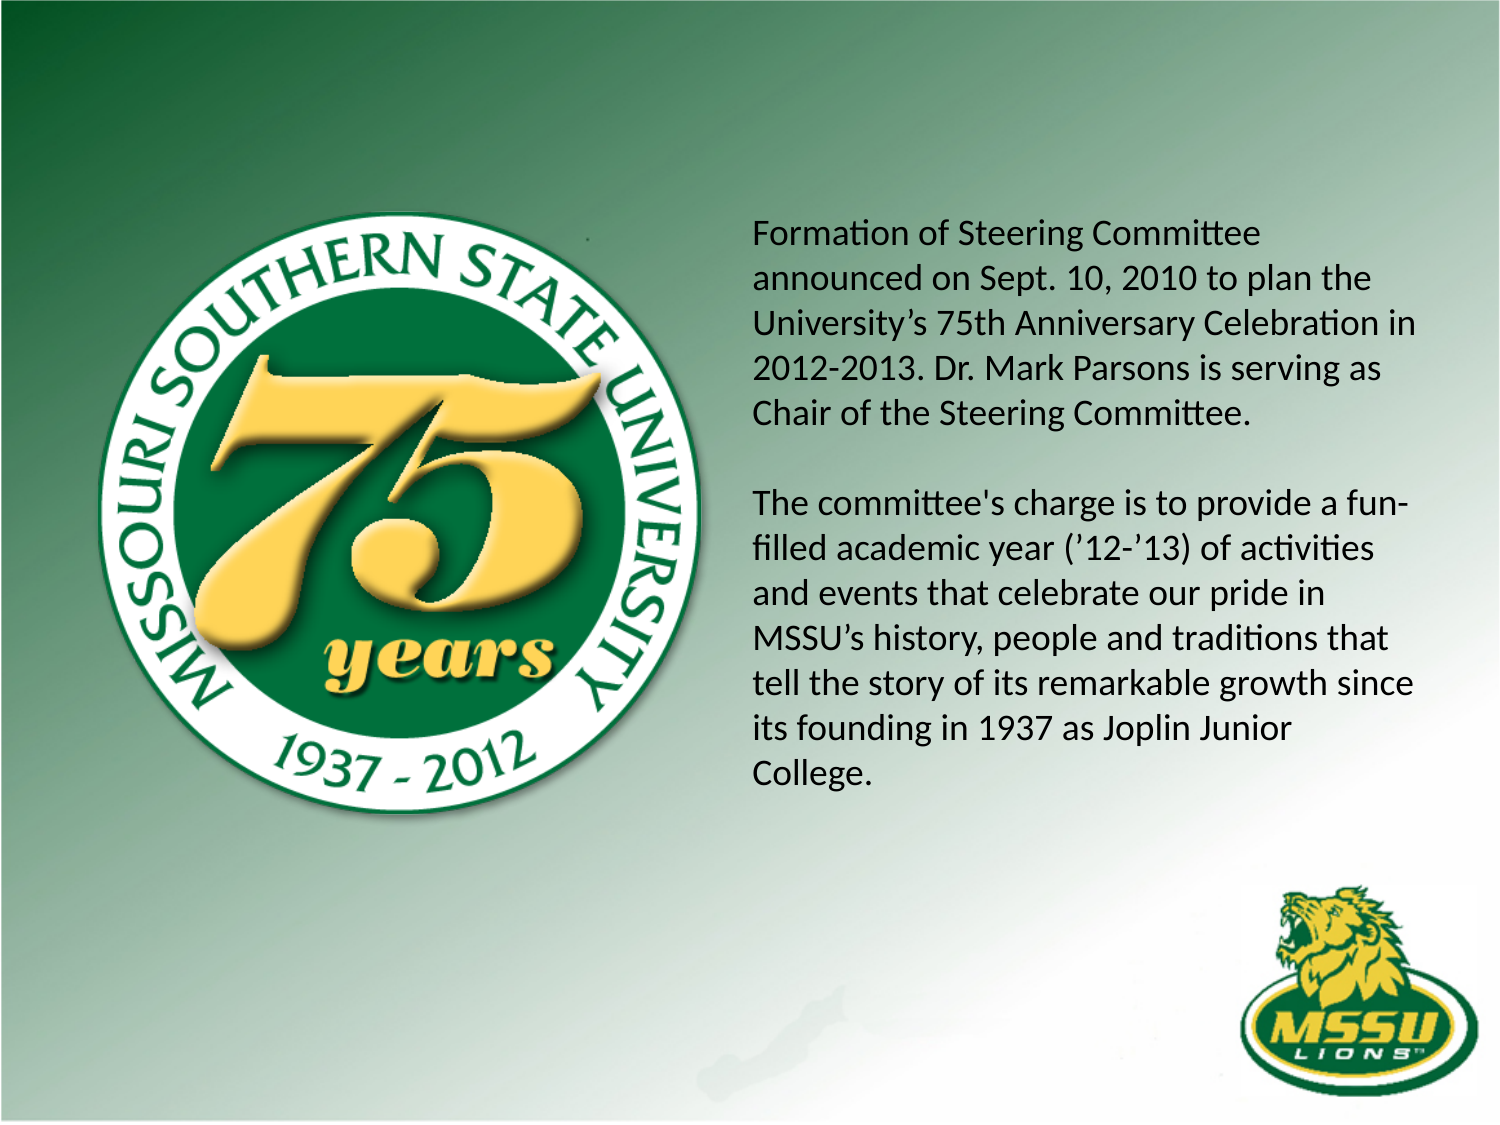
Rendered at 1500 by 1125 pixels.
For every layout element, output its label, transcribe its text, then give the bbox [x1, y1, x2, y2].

picture [0, 0, 1500, 1125]
list Formation of Steering Committee announced on Sept. 10, 2010 to plan the University’s 75th Anniversary Celebration in 2012-2013. Dr. Mark Parsons is serving as Chair of the Steering Committee. The committee's charge is to provide a fun-filled academic year (’12-’13) of activities and events that celebrate our pride in MSSU’s history, people and traditions that tell the story of its remarkable growth since its founding in 1937 as Joplin Junior College. [737, 200, 1438, 838]
